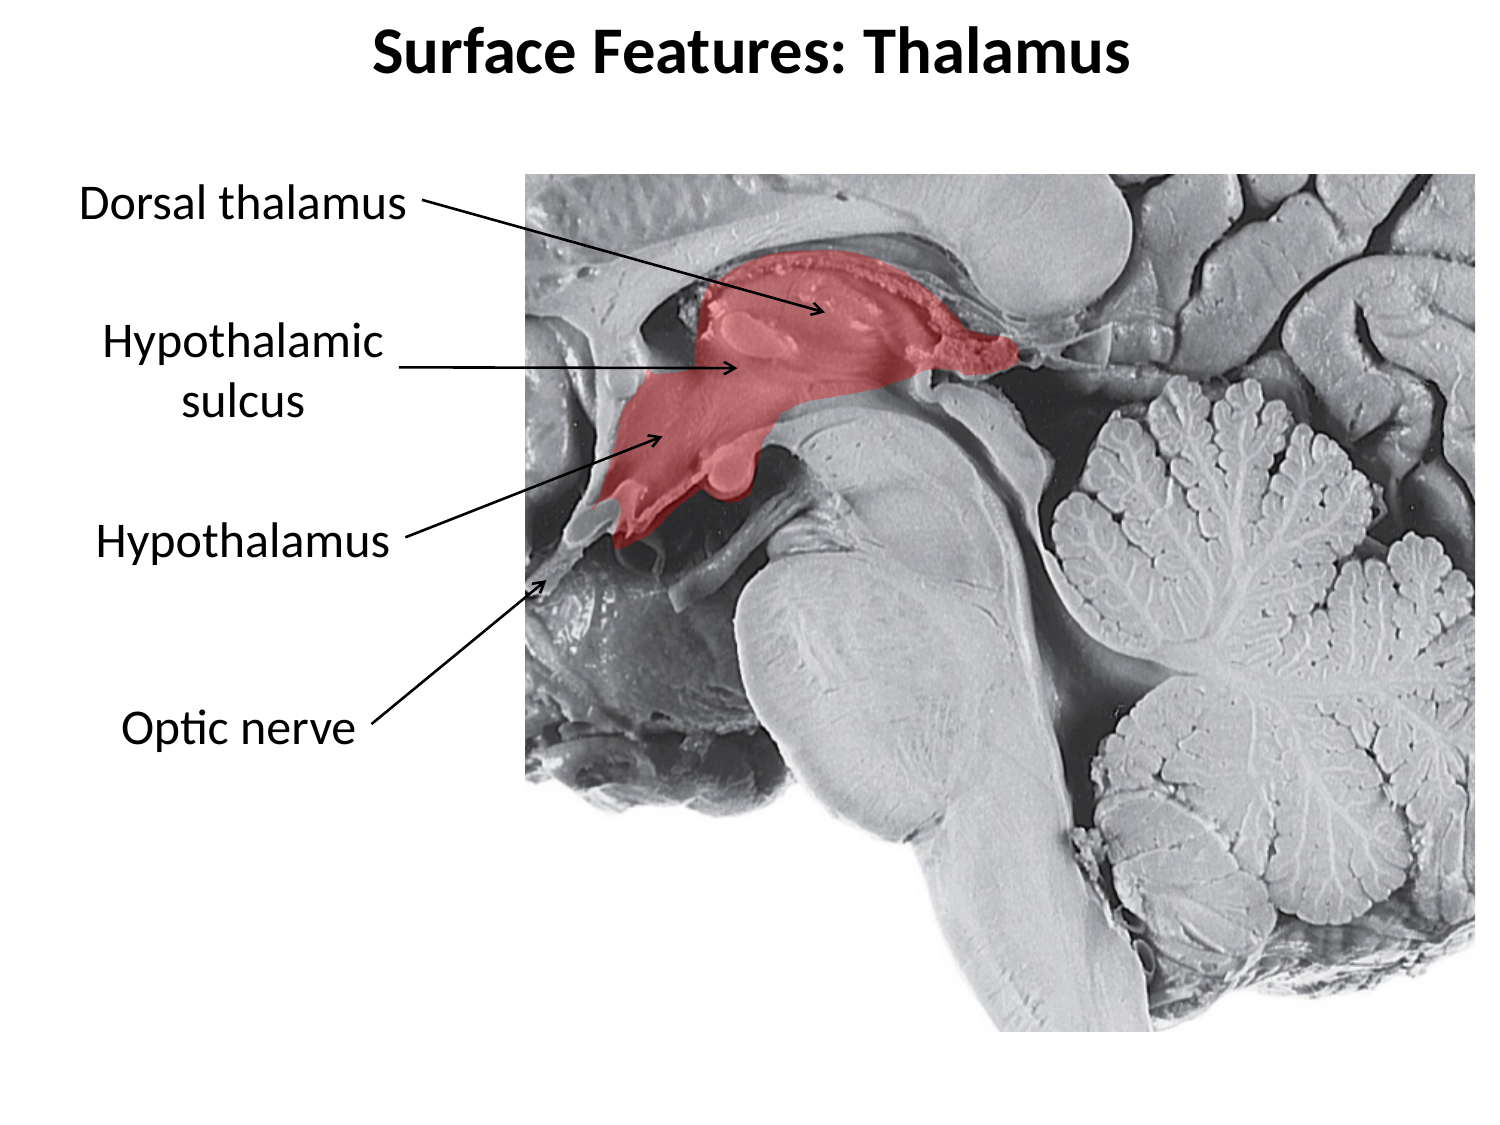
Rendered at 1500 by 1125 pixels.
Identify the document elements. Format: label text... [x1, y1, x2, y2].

picture [524, 174, 1476, 1032]
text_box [78, 436, 663, 576]
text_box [62, 162, 826, 313]
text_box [85, 299, 738, 437]
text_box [104, 579, 547, 763]
text_box Surface Features: Thalamus [357, 0, 1147, 95]
